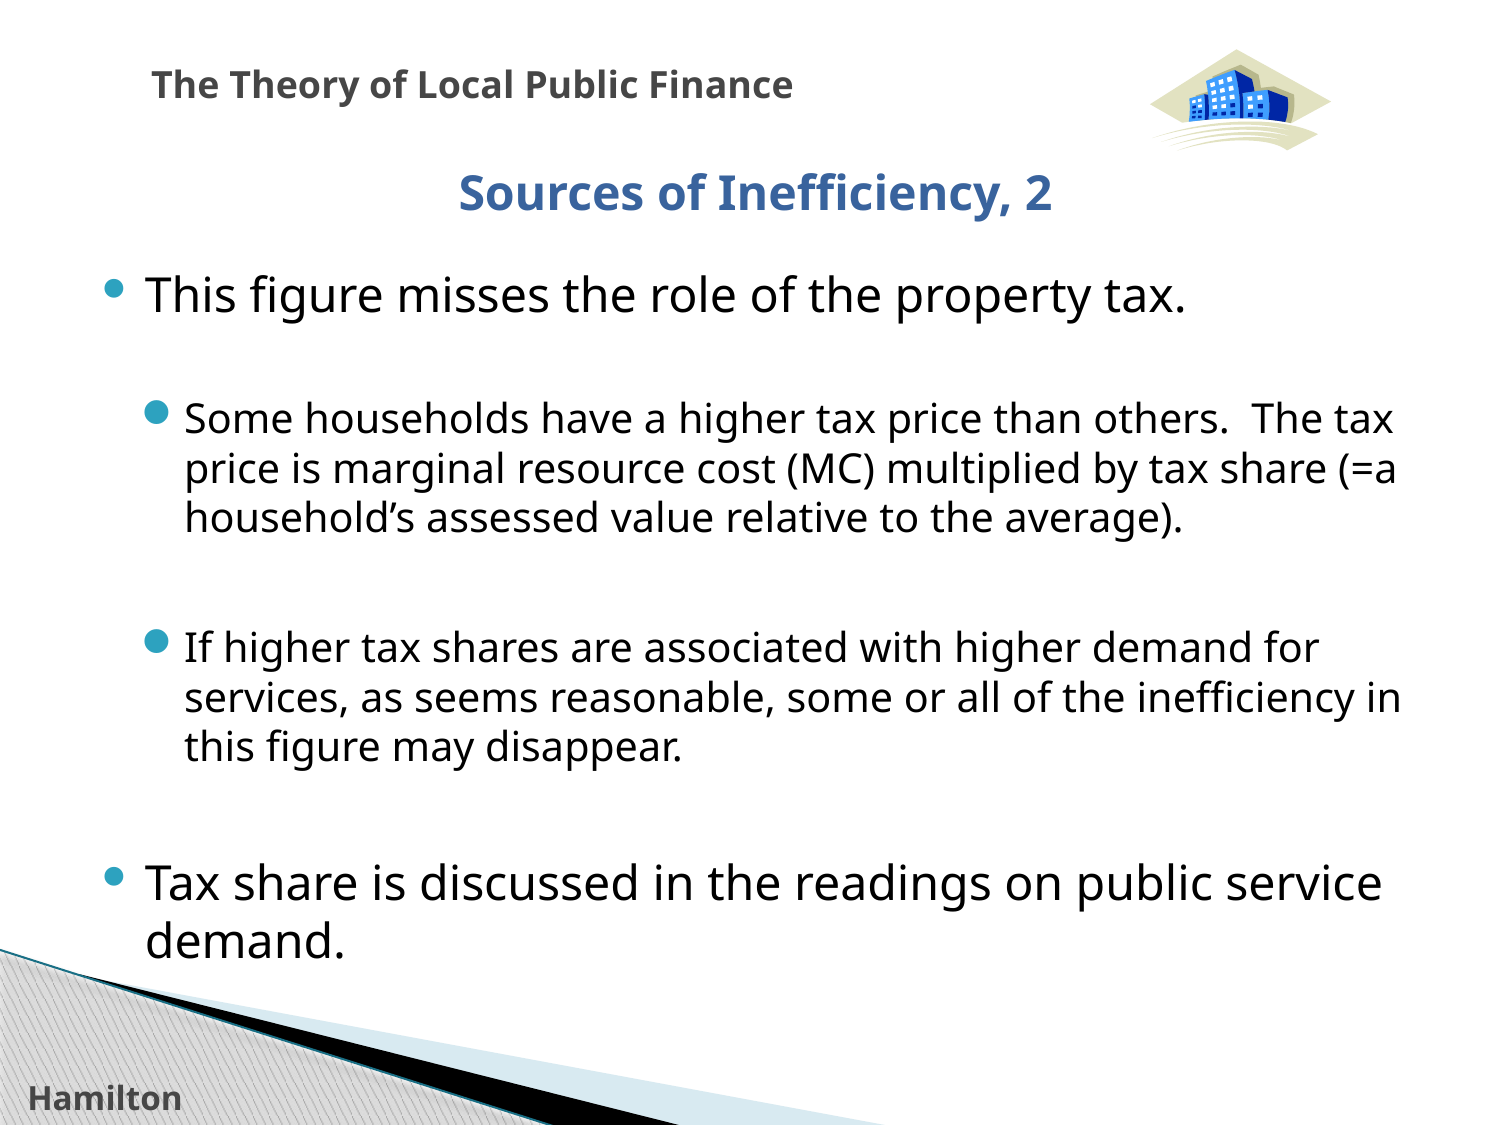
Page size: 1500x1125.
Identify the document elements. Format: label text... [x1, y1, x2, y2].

text_box The Theory of Local Public Finance [126, 49, 875, 117]
list Sources of Inefficiency, 2 This figure misses the role of the property tax. Some households have a higher tax price than others. The tax price is marginal resource cost (MC) multiplied by tax share (=a household’s assessed value relative to the average). If higher tax shares are associated with higher demand for services, as seems reasonable, some or all of the inefficiency in this figure may disappear. Tax share is discussed in the readings on public service demand. [74, 154, 1425, 990]
picture [1149, 49, 1332, 151]
text_box Hamilton [12, 1068, 1363, 1125]
